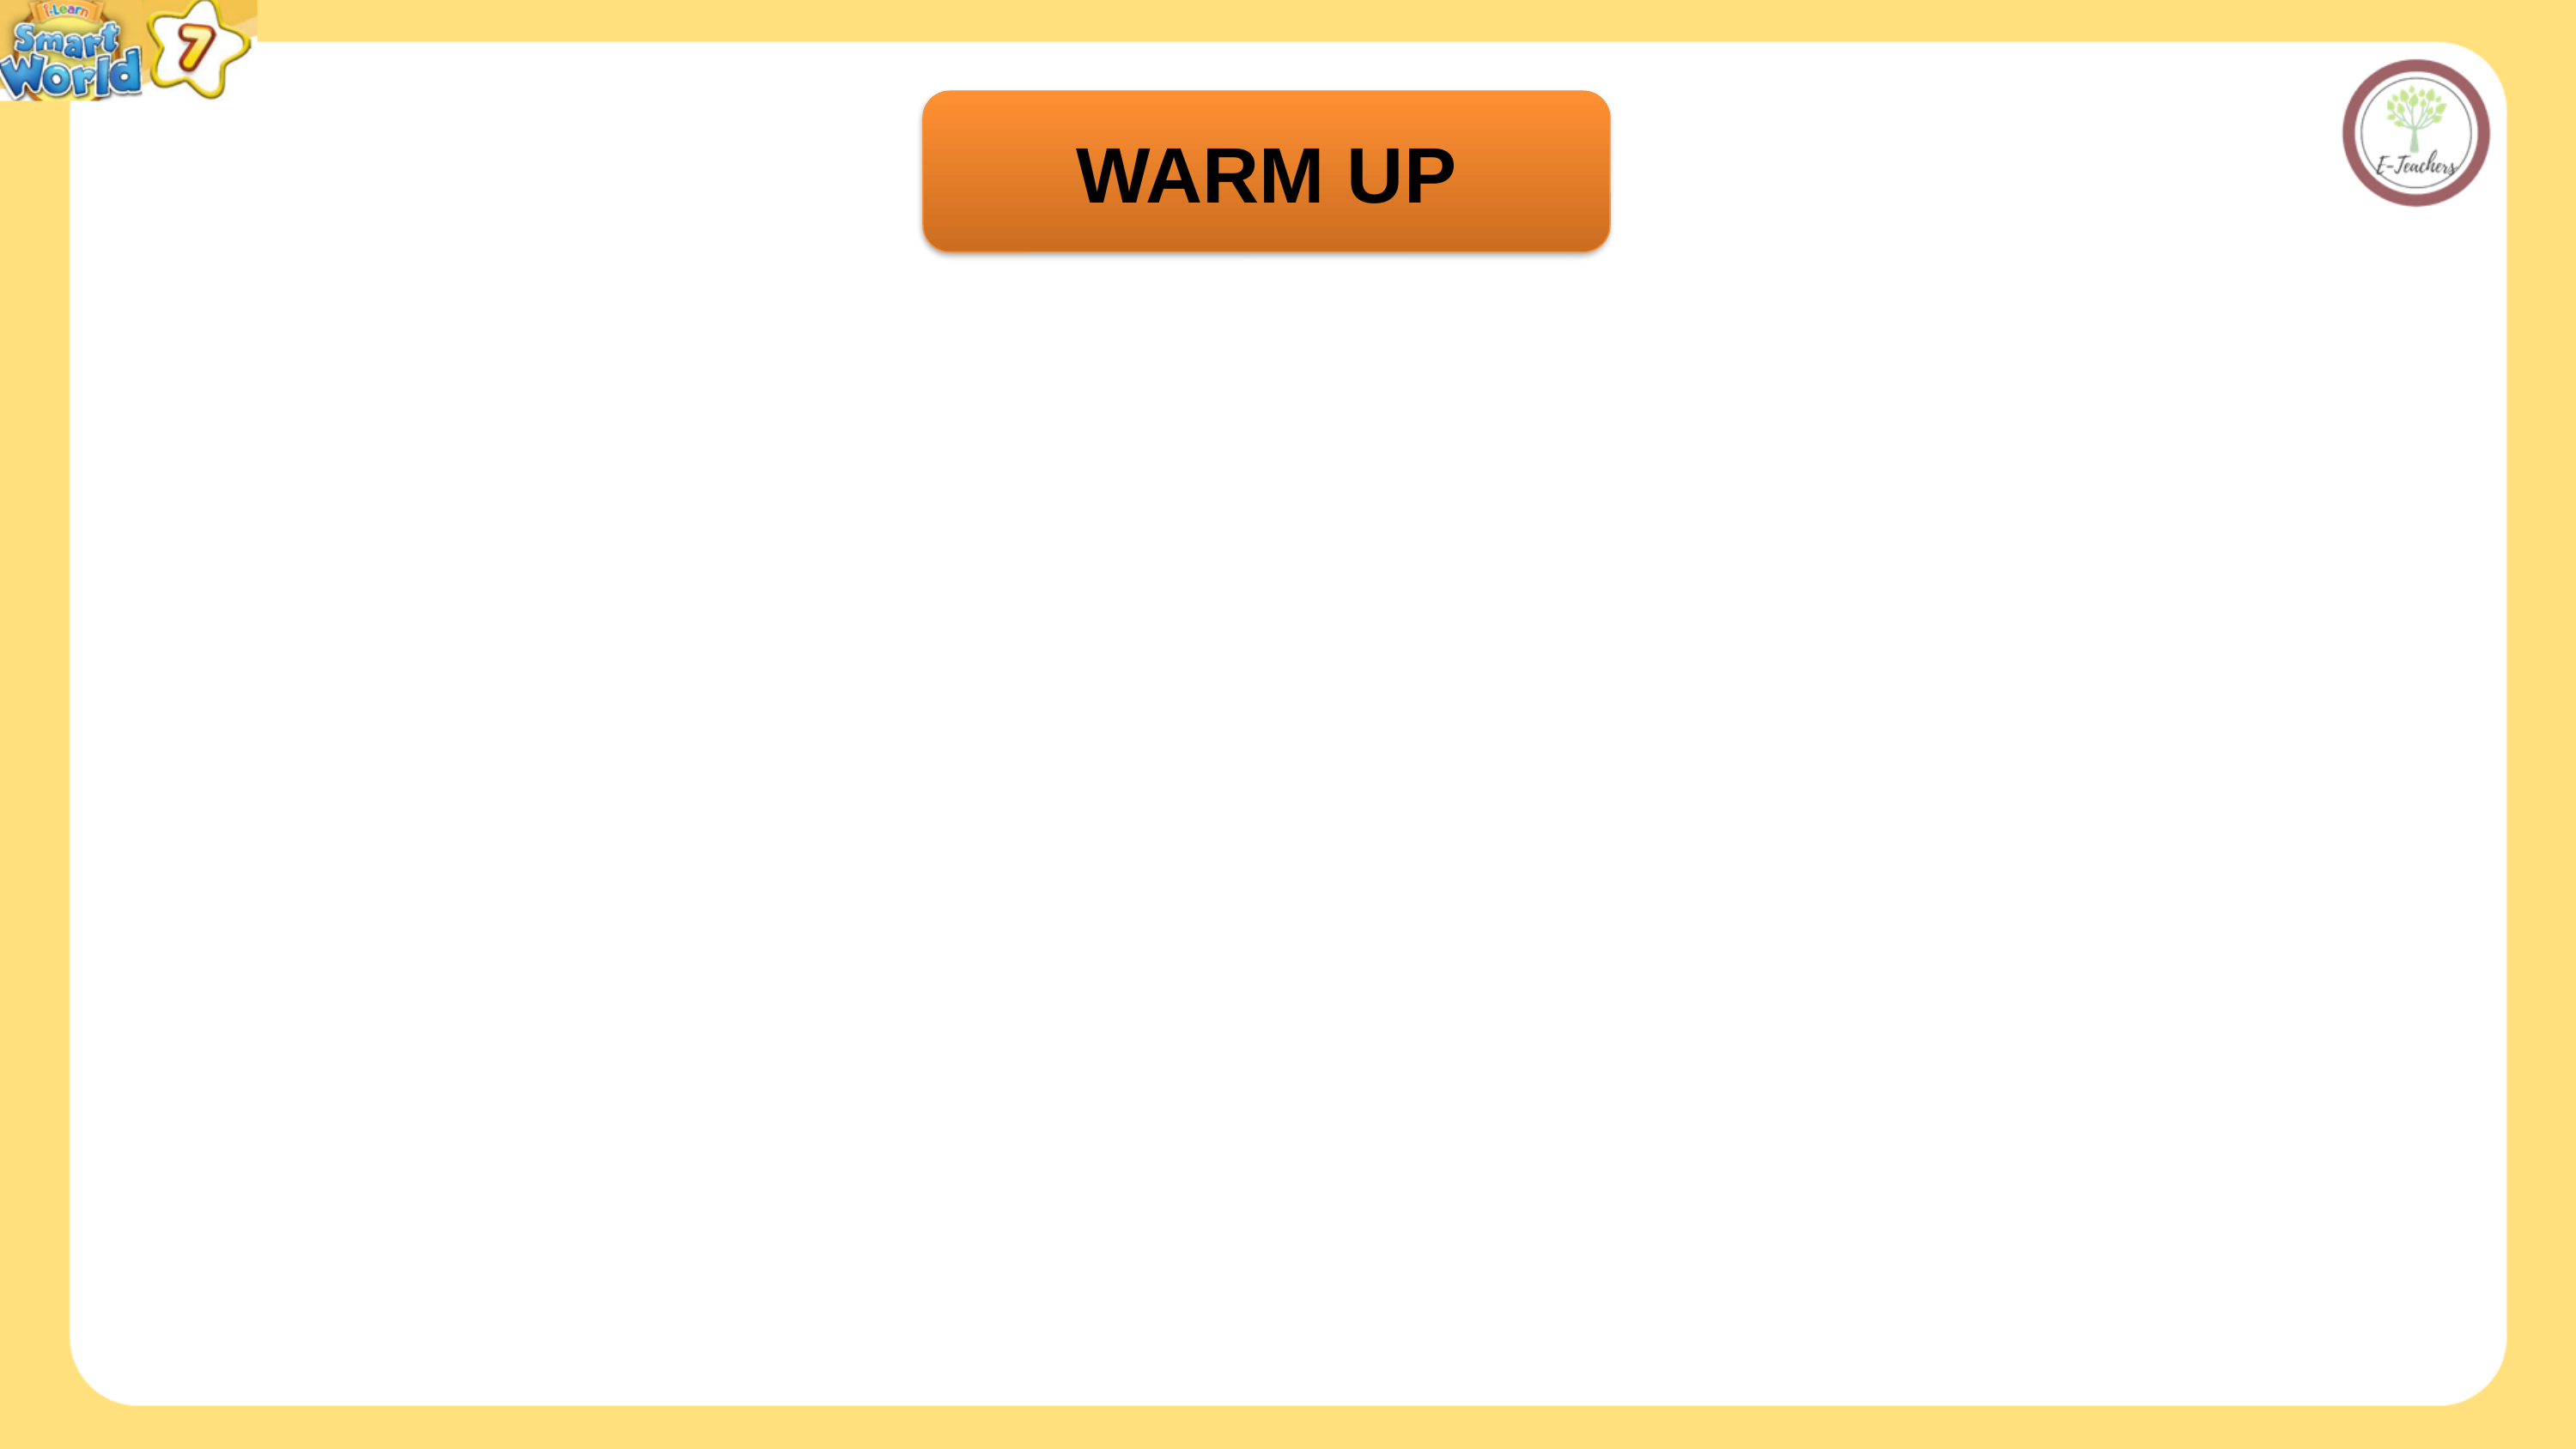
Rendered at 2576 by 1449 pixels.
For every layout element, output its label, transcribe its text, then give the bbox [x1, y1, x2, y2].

picture [0, 0, 2576, 1449]
text_box WARM UP [922, 90, 1611, 253]
